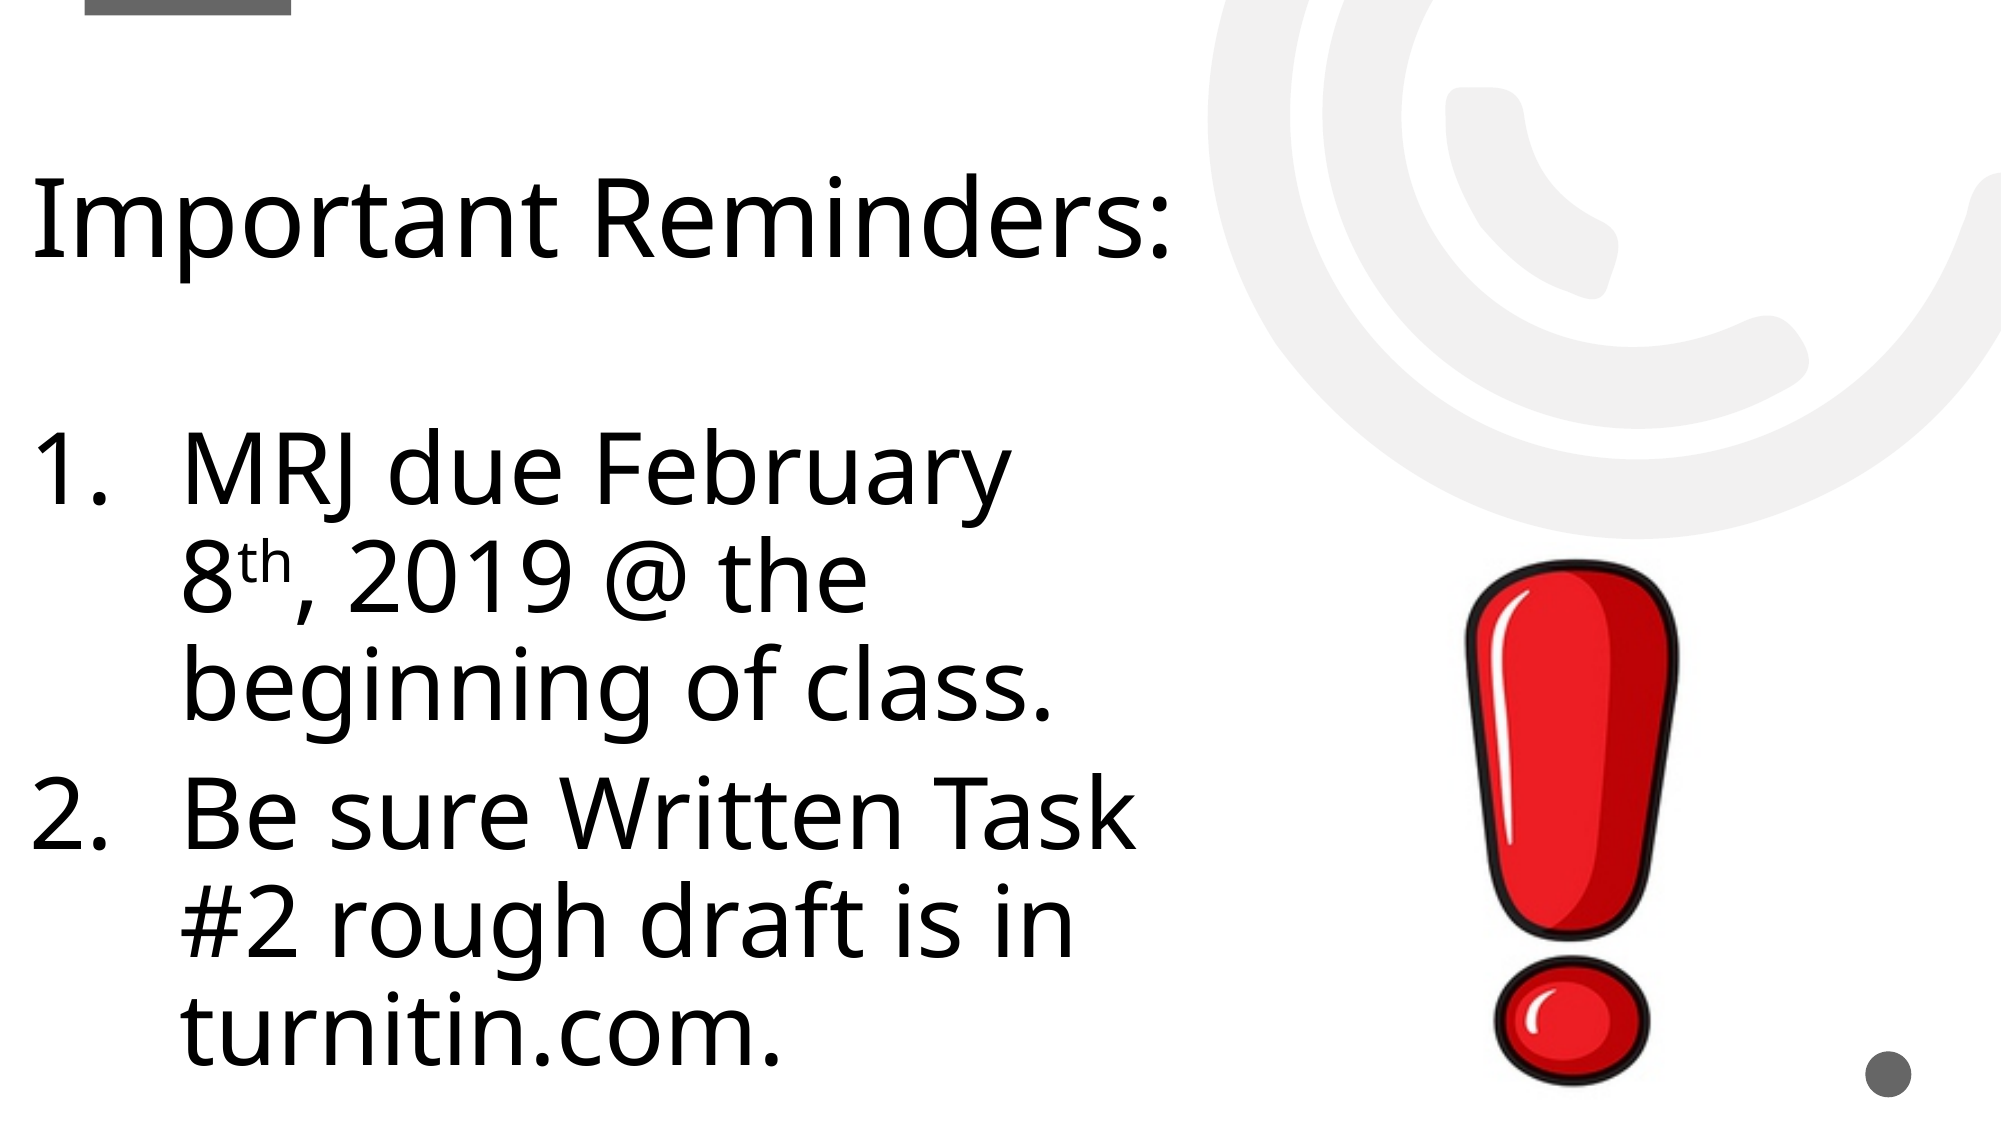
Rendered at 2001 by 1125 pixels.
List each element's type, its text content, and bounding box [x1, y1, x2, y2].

list MRJ due February 8th, 2019 @ the beginning of class. Be sure Written Task #2 rough draft is in turnitin.com. [14, 411, 1169, 1125]
picture [1305, 542, 1840, 1104]
picture [62, 1013, 451, 1099]
title Important Reminders: [14, 113, 1193, 332]
